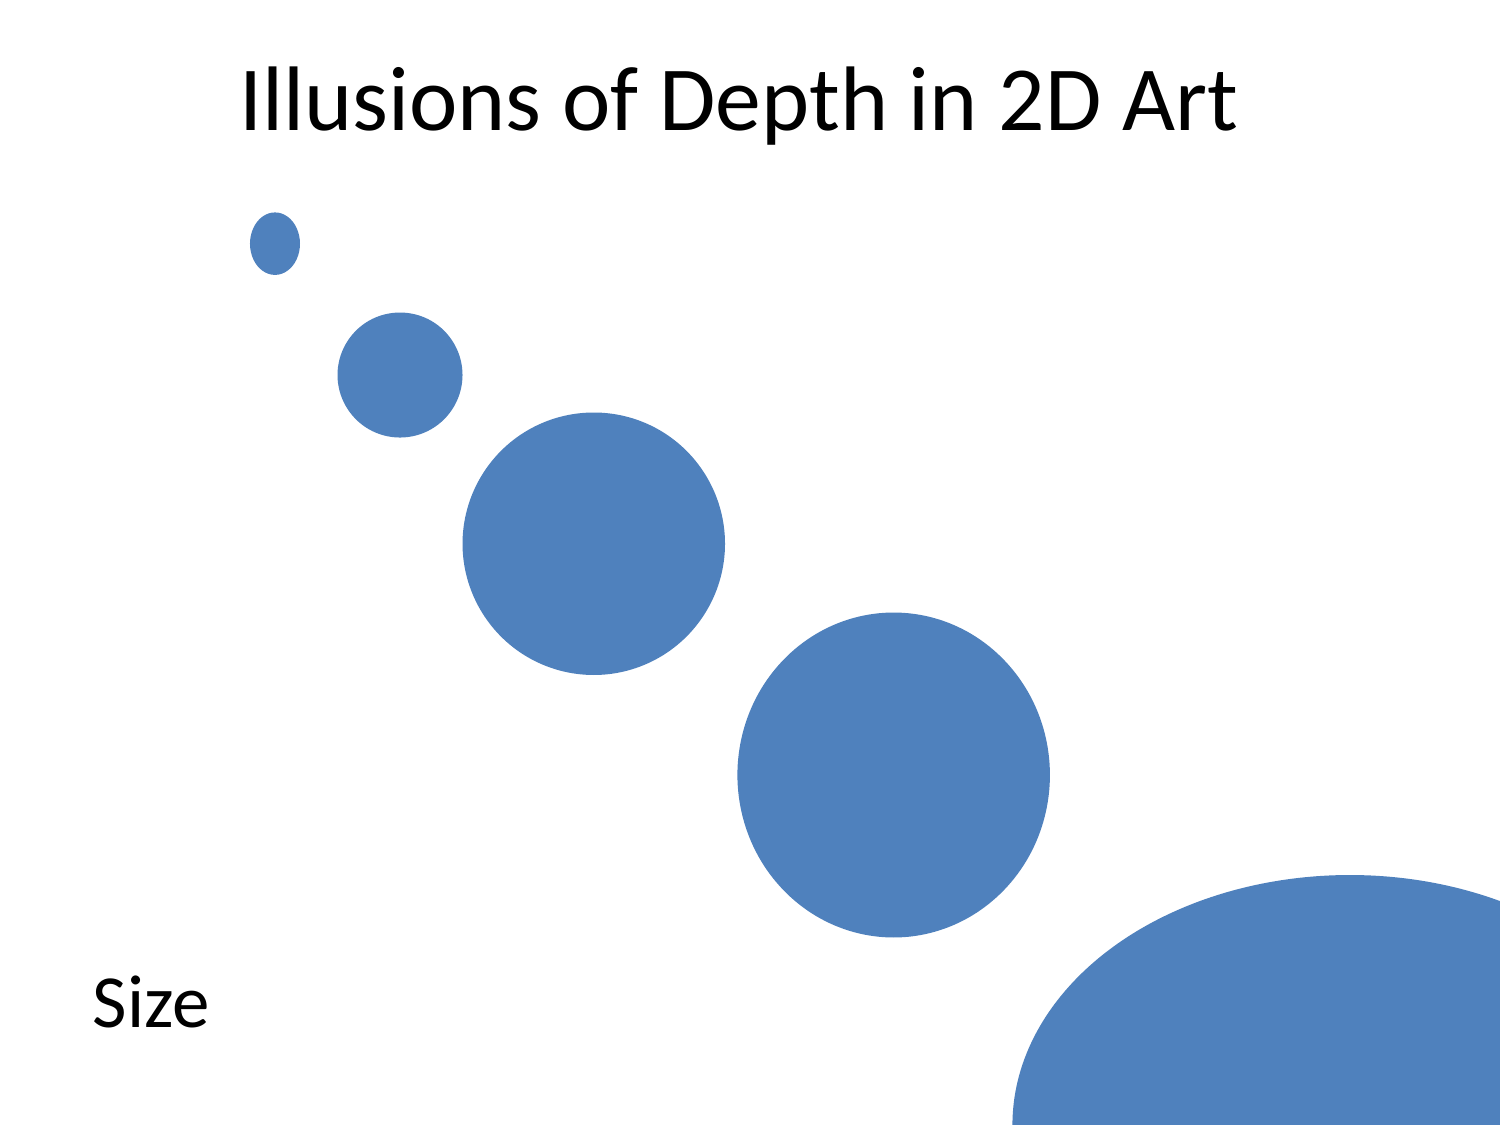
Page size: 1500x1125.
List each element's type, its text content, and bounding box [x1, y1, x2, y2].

text_box [1012, 875, 1500, 1125]
list Size [0, 945, 225, 1125]
text_box [737, 612, 1050, 938]
text_box [462, 412, 726, 676]
text_box [249, 212, 301, 275]
text_box [337, 312, 463, 438]
title Illusions of Depth in 2D Art [75, 0, 1425, 188]
